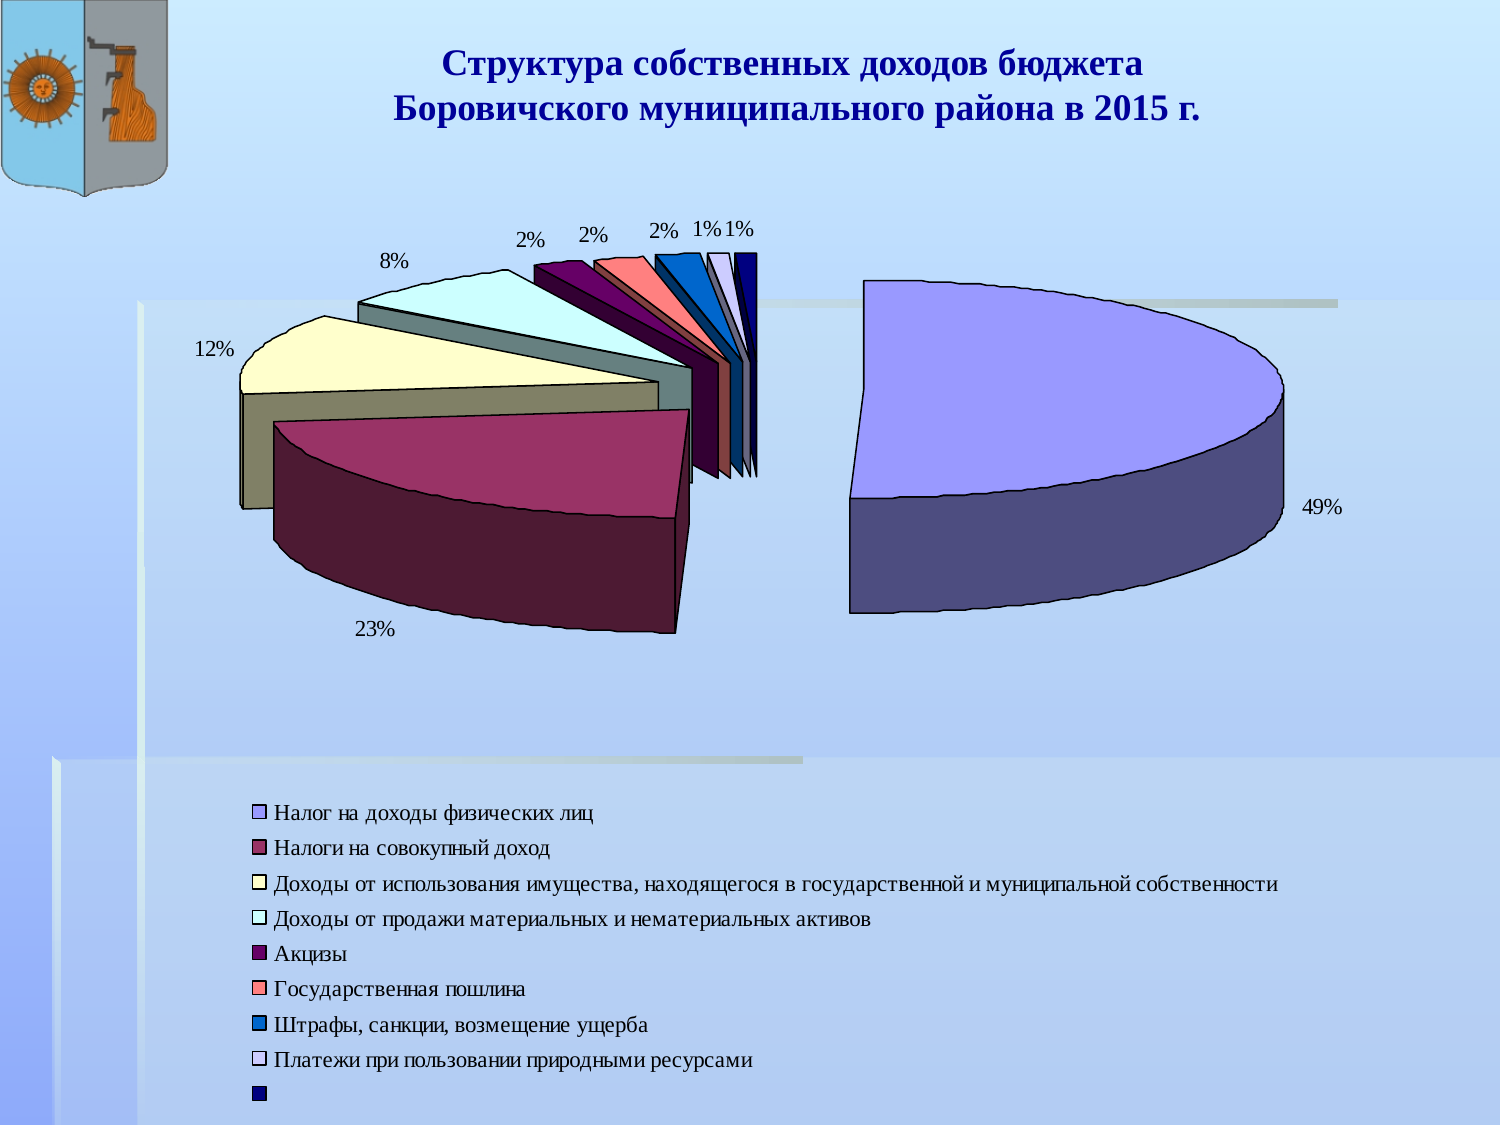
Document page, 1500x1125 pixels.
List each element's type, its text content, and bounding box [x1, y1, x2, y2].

text_box Структура собственных доходов бюджета Боровичского муниципального района в 2015 г. [265, 30, 1329, 95]
picture [0, 0, 169, 197]
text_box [52, 96, 1471, 1125]
